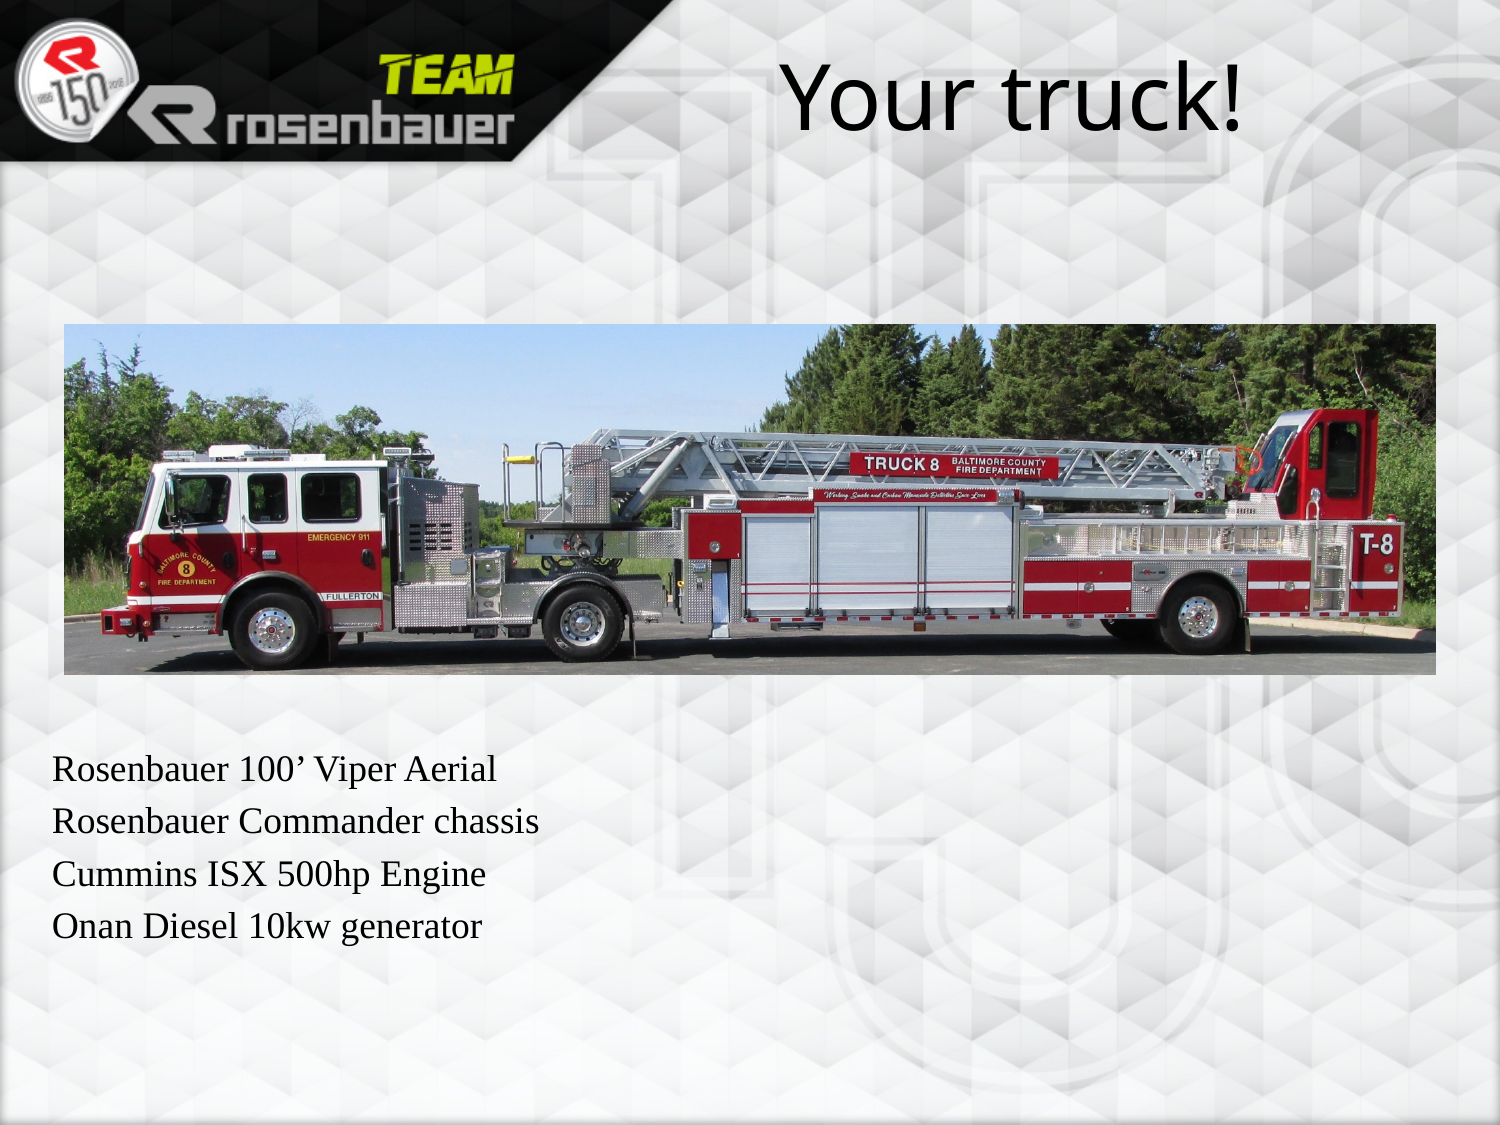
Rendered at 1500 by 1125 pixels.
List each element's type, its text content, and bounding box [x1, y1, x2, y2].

title Your truck! [337, 0, 1500, 188]
picture [0, 0, 1500, 1125]
list Rosenbauer 100’ Viper Aerial Rosenbauer Commander chassis Cummins ISX 500hp Engine Onan Diesel 10kw generator [36, 736, 1387, 1112]
